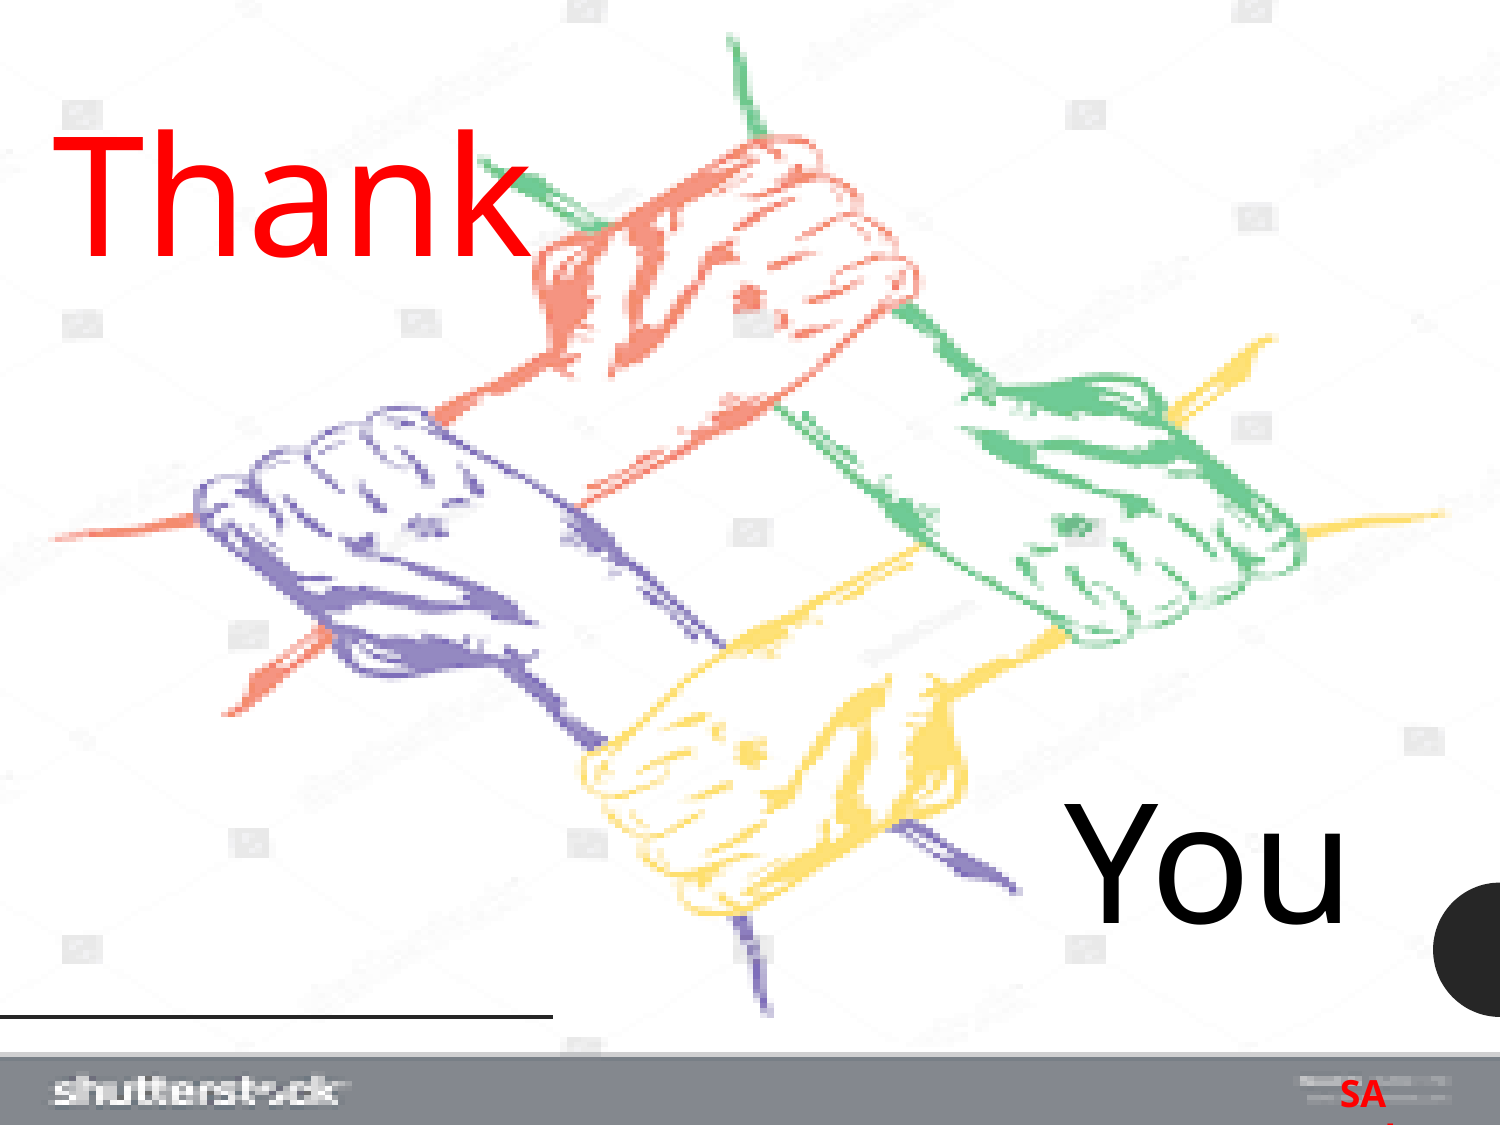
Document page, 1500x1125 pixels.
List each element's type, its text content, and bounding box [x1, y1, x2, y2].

text_box Thank [37, 82, 563, 298]
text_box You [1050, 749, 1400, 965]
text_box SA Asha [1325, 1062, 1500, 1125]
